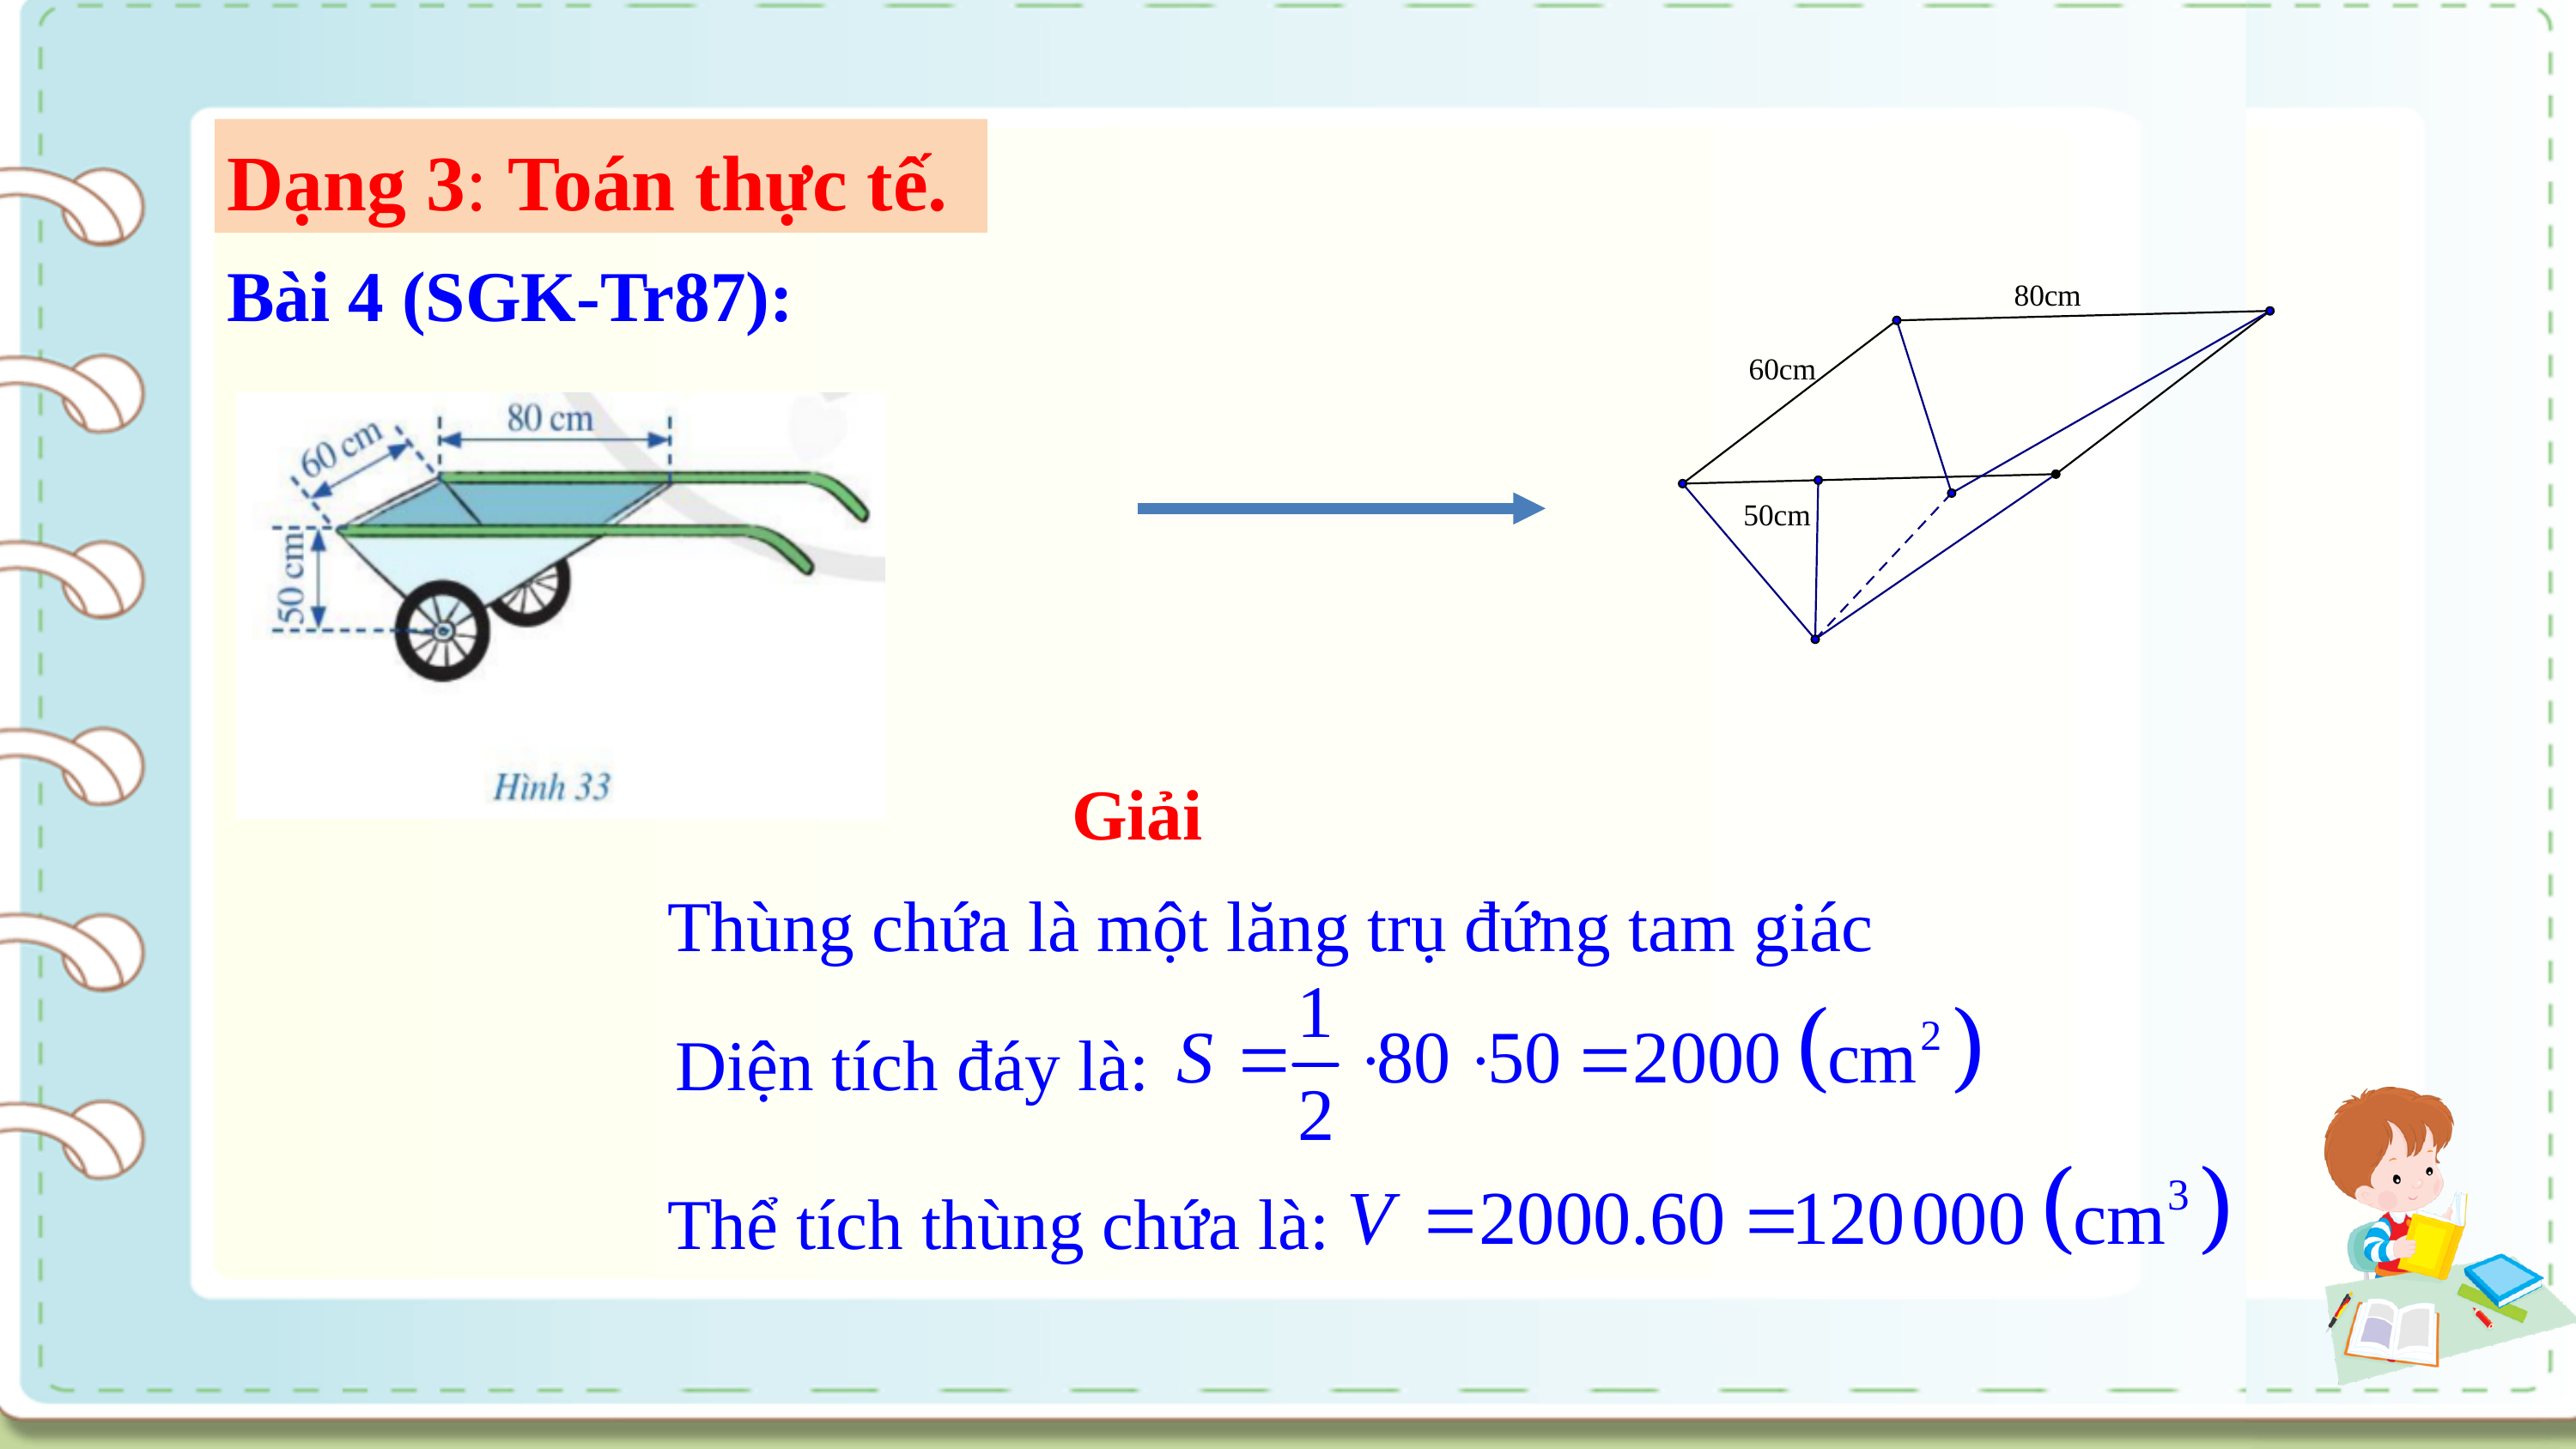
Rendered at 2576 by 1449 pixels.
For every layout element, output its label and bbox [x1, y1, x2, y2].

picture [0, 0, 2576, 1449]
text_box [1165, 967, 1985, 1153]
text_box [1344, 1156, 2236, 1294]
